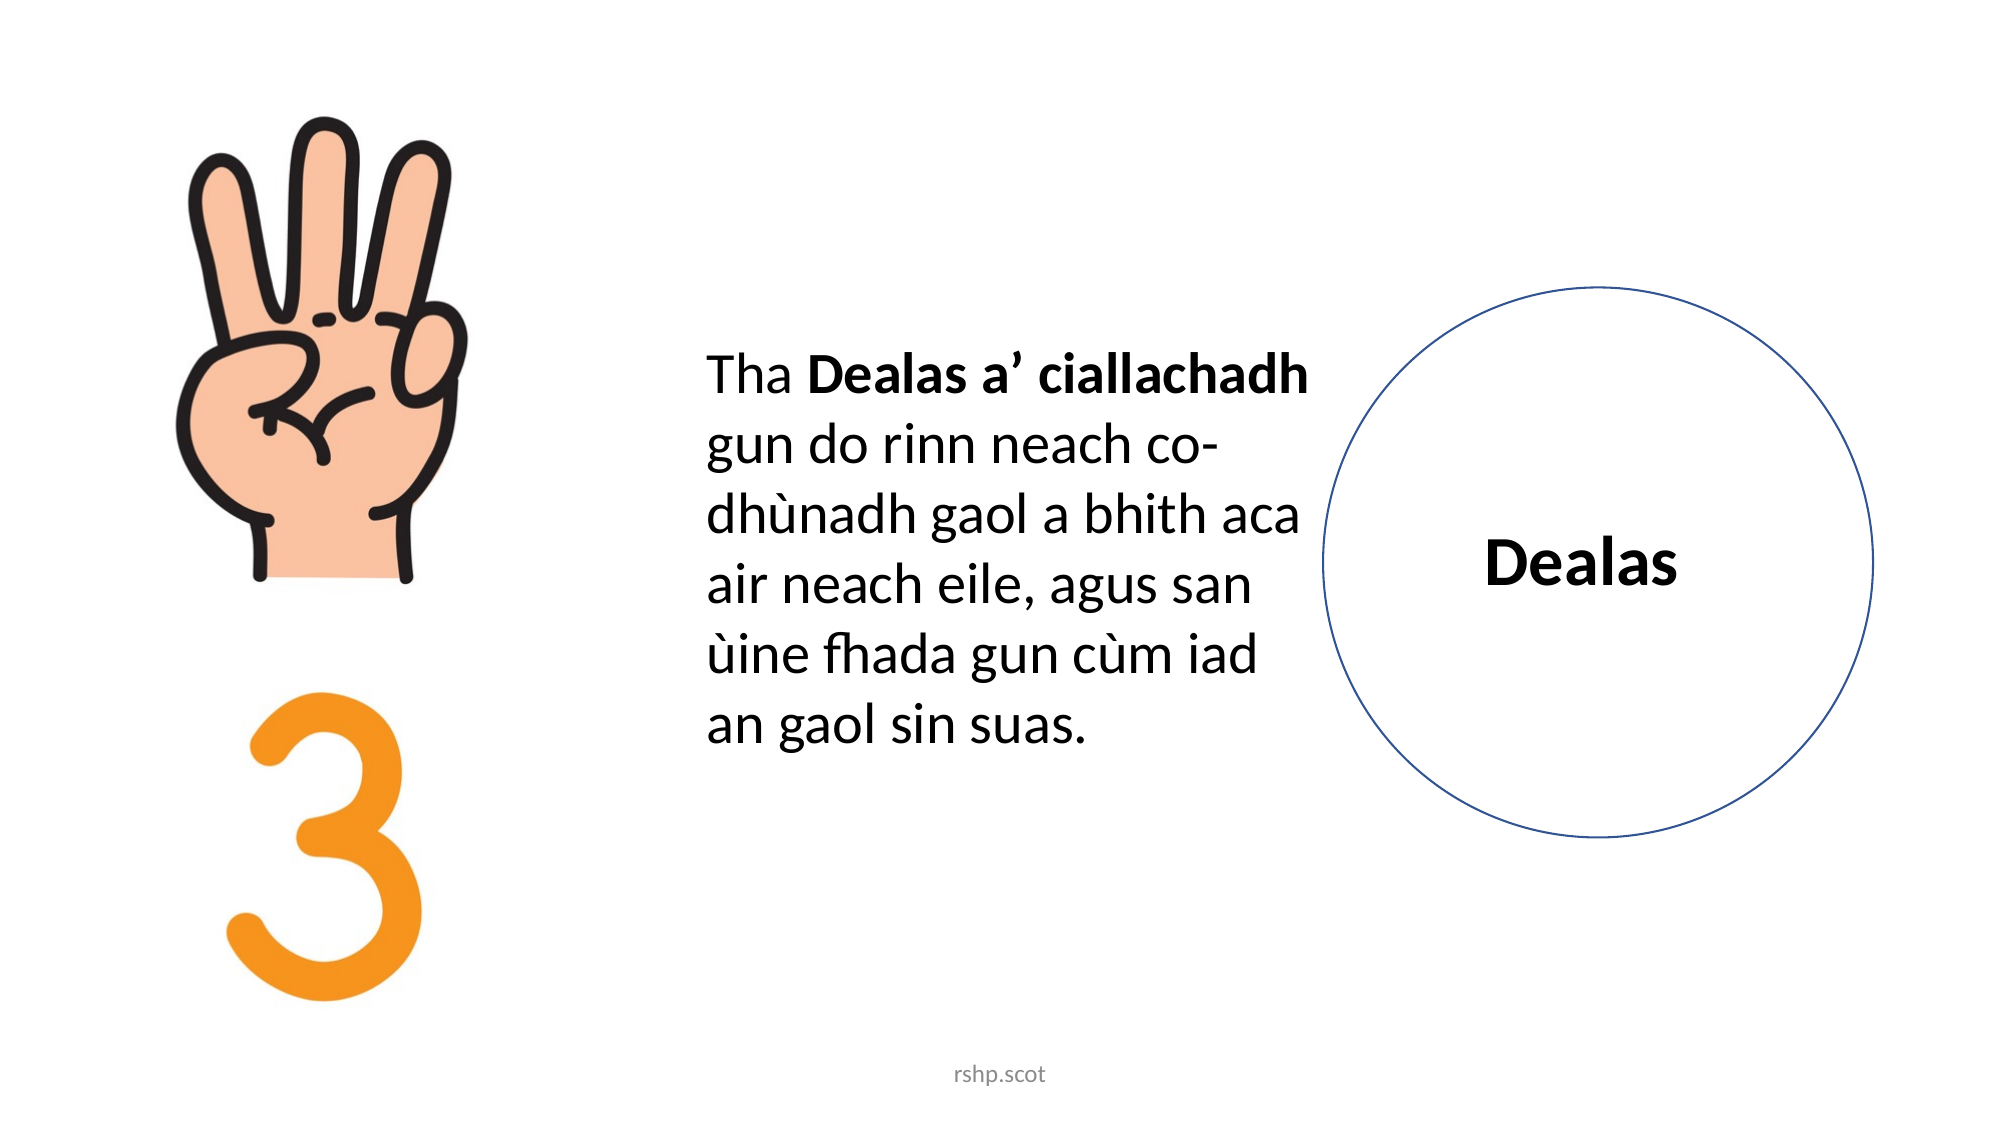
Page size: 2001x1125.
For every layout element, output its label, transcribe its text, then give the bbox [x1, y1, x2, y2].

picture [34, 0, 693, 1125]
text_box [1339, 286, 1875, 839]
footer rshp.scot [693, 1042, 1338, 1103]
text_box Dealas [1323, 516, 1841, 608]
text_box Tha Dealas a’ ciallachadh gun do rinn neach co-dhùnadh gaol a bhith aca air neach eile, agus san ùine fhada gun cùm iad an gaol sin suas. [693, 328, 1339, 763]
